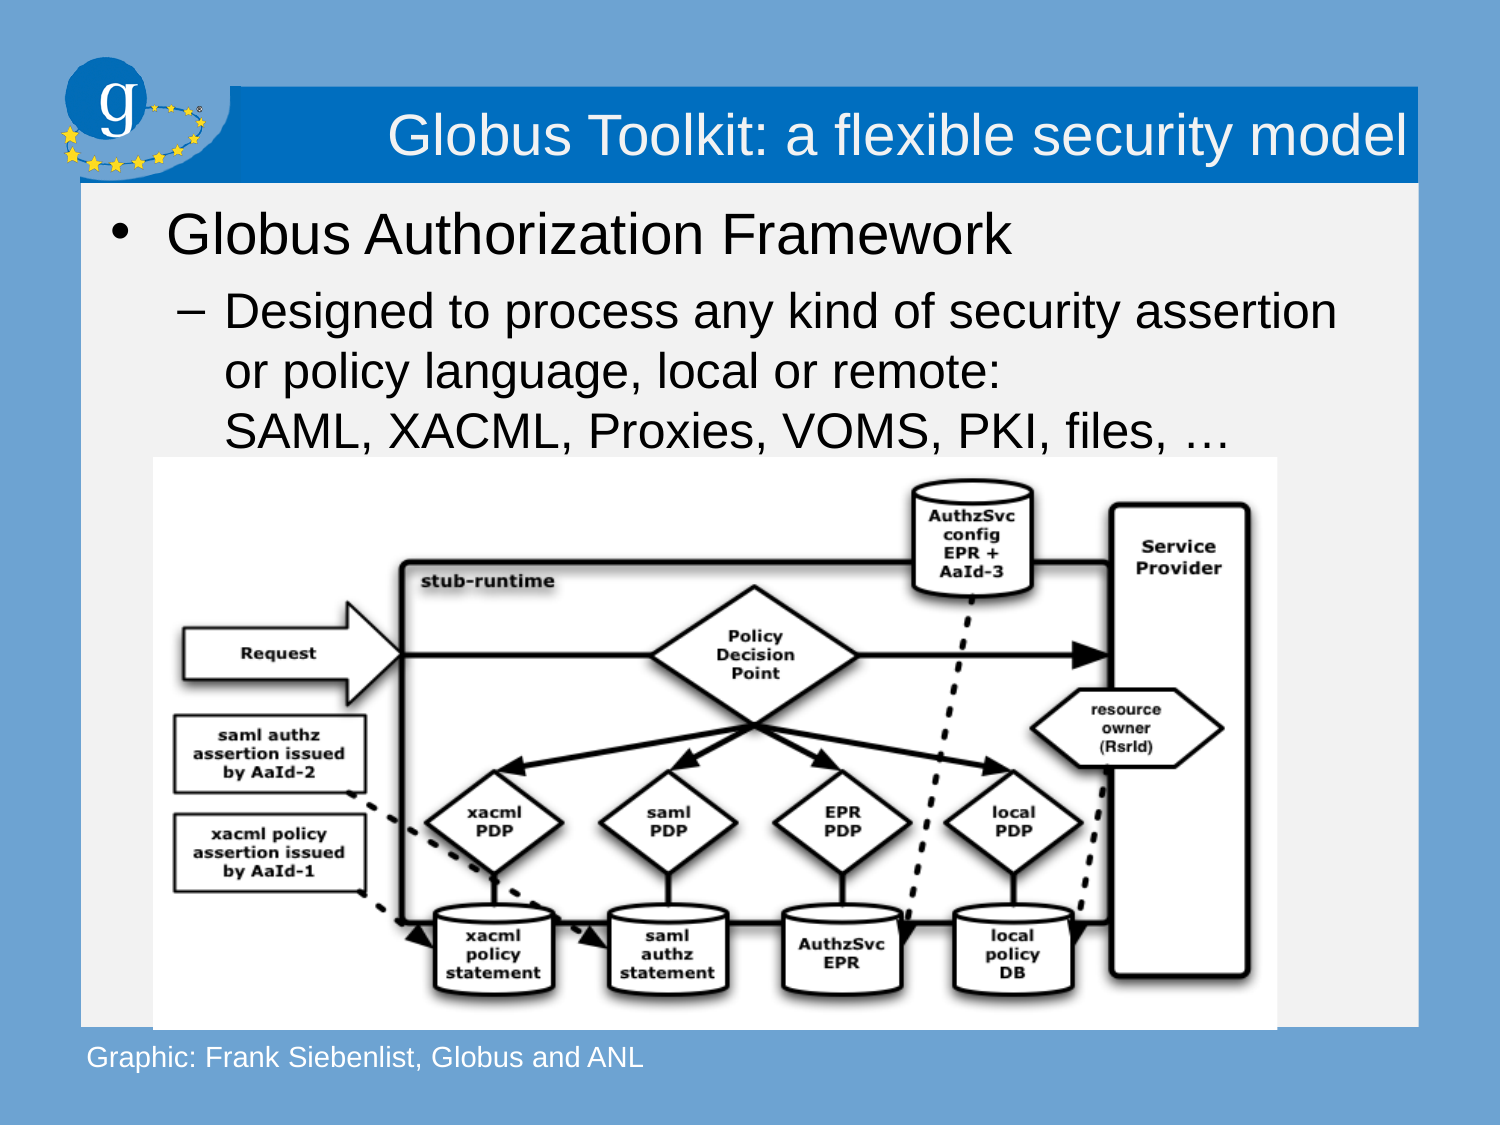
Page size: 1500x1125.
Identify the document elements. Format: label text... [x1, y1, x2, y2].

title Globus Toolkit: a flexible security model [75, 89, 1425, 172]
list Globus Authorization Framework Designed to process any kind of security assertion or policy language, local or remote: SAML, XACML, Proxies, VOMS, PKI, files, … [95, 186, 1407, 1007]
text_box Graphic: Frank Siebenlist, Globus and ANL [71, 1031, 660, 1081]
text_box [152, 456, 1278, 1063]
picture [58, 46, 241, 183]
